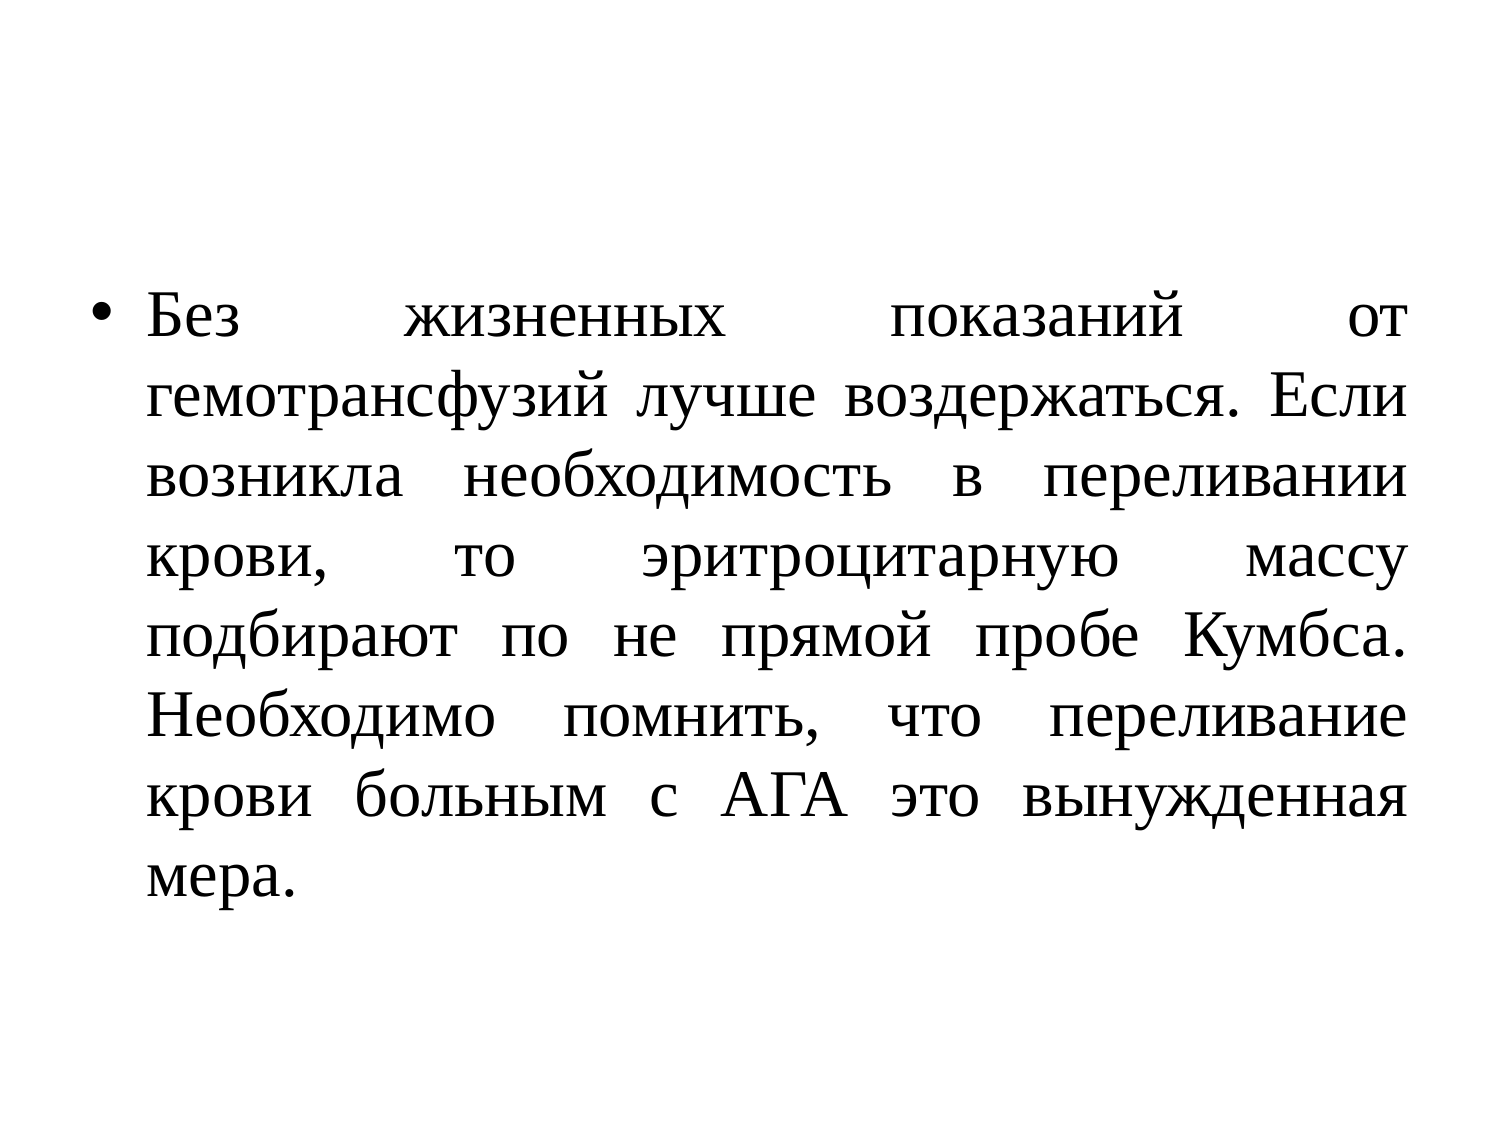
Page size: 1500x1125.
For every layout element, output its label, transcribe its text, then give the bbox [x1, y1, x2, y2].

list Без жизненных показаний от гемотрансфузий лучше воздержаться. Если возникла необходимость в переливании крови, то эритроцитарную массу подбирают по не прямой пробе Кумбса. Необходимо помнить, что переливание крови больным с АГА это вынужденная мера. [75, 262, 1425, 1005]
